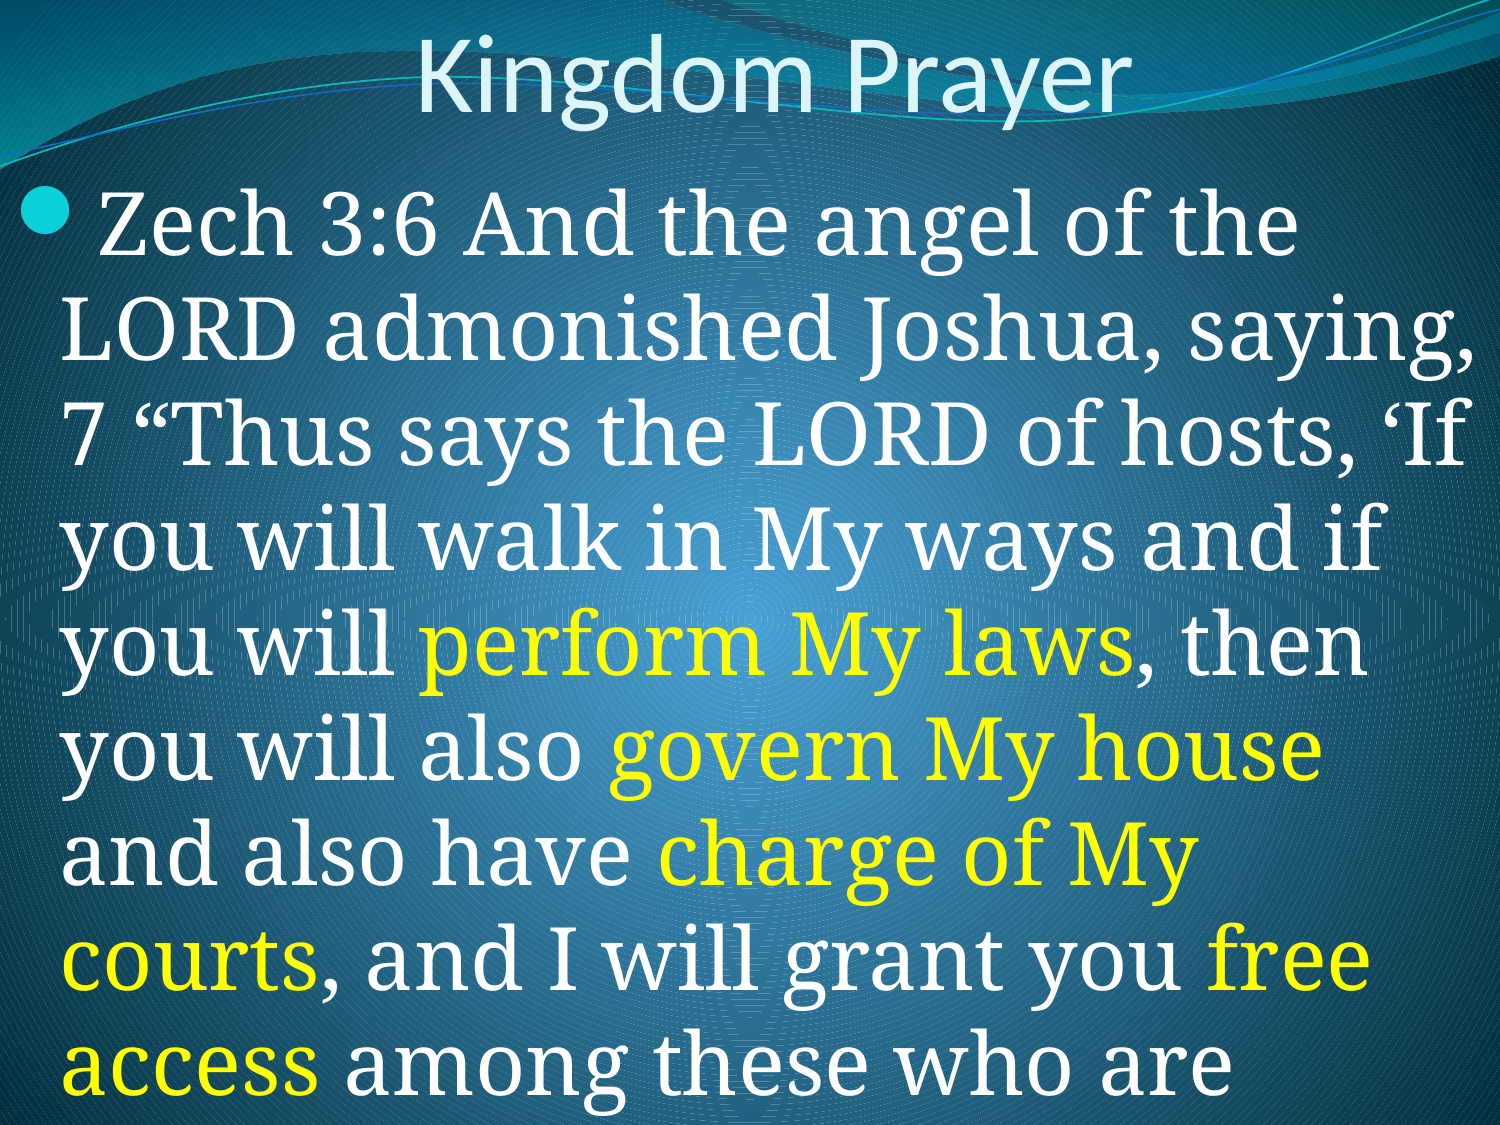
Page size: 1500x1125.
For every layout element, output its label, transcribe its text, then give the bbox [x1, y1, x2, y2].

list Zech 3:6 And the angel of the LORD admonished Joshua, saying, 7 “Thus says the LORD of hosts, ‘If you will walk in My ways and if you will perform My laws, then you will also govern My house and also have charge of My courts, and I will grant you free access among these who are standing here. [0, 160, 1500, 1125]
title Kingdom Prayer [100, 0, 1451, 117]
